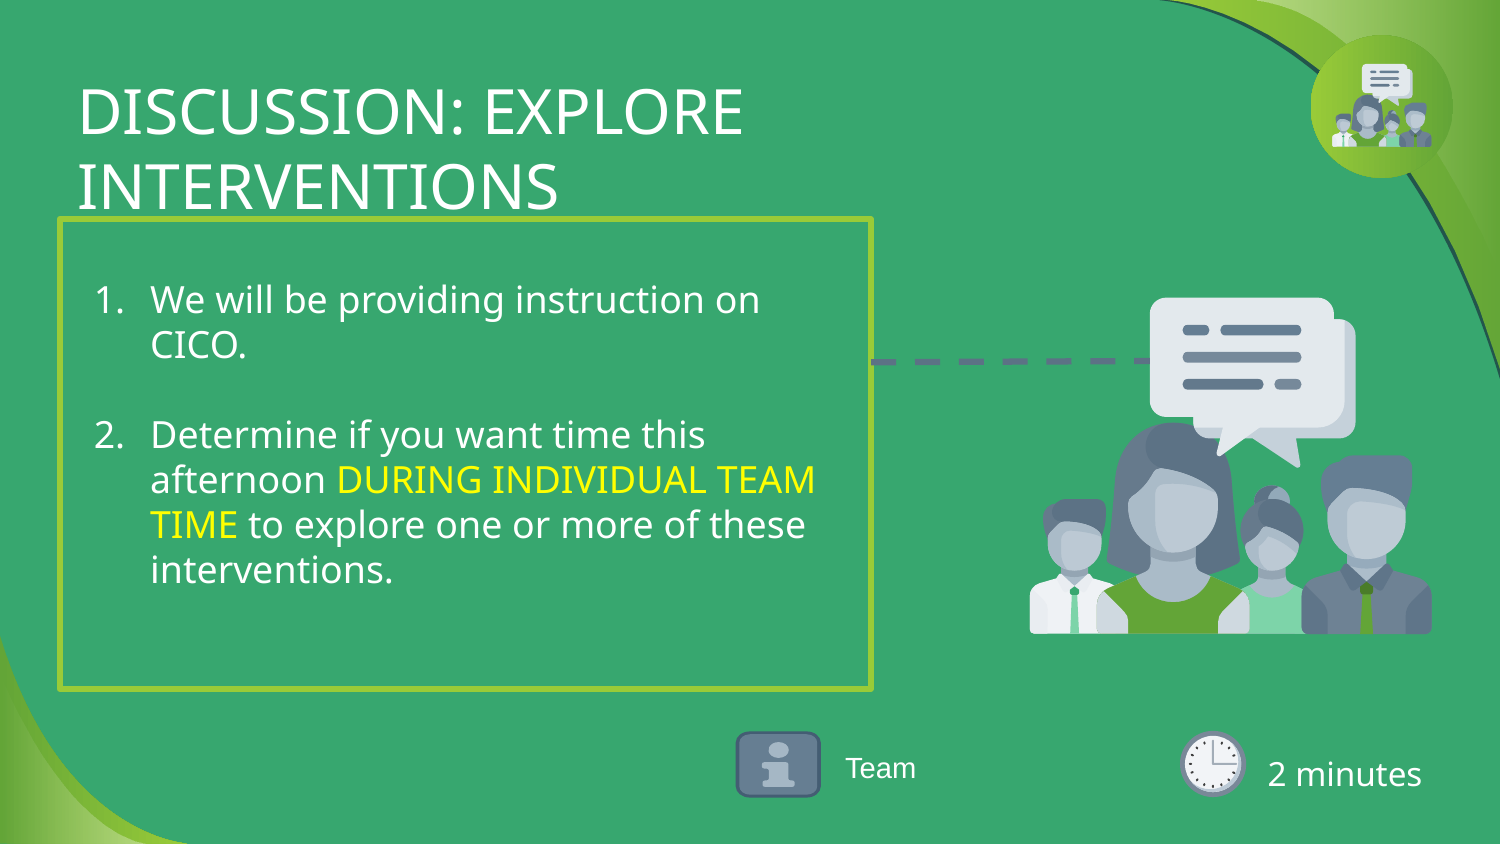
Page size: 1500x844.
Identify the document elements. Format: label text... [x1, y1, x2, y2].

text_box Team [830, 742, 1065, 792]
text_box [1331, 63, 1432, 148]
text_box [735, 731, 822, 798]
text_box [1149, 297, 1432, 635]
text_box 2 minutes [1248, 730, 1453, 797]
title DISCUSSION: EXPLORE INTERVENTIONS [62, 57, 1217, 203]
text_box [1029, 422, 1144, 634]
list We will be providing instruction on CICO. Determine if you want time this afternoon DURING INDIVIDUAL TEAM TIME to explore one or more of these interventions. [58, 217, 873, 691]
text_box [1310, 35, 1454, 178]
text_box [1179, 730, 1247, 798]
